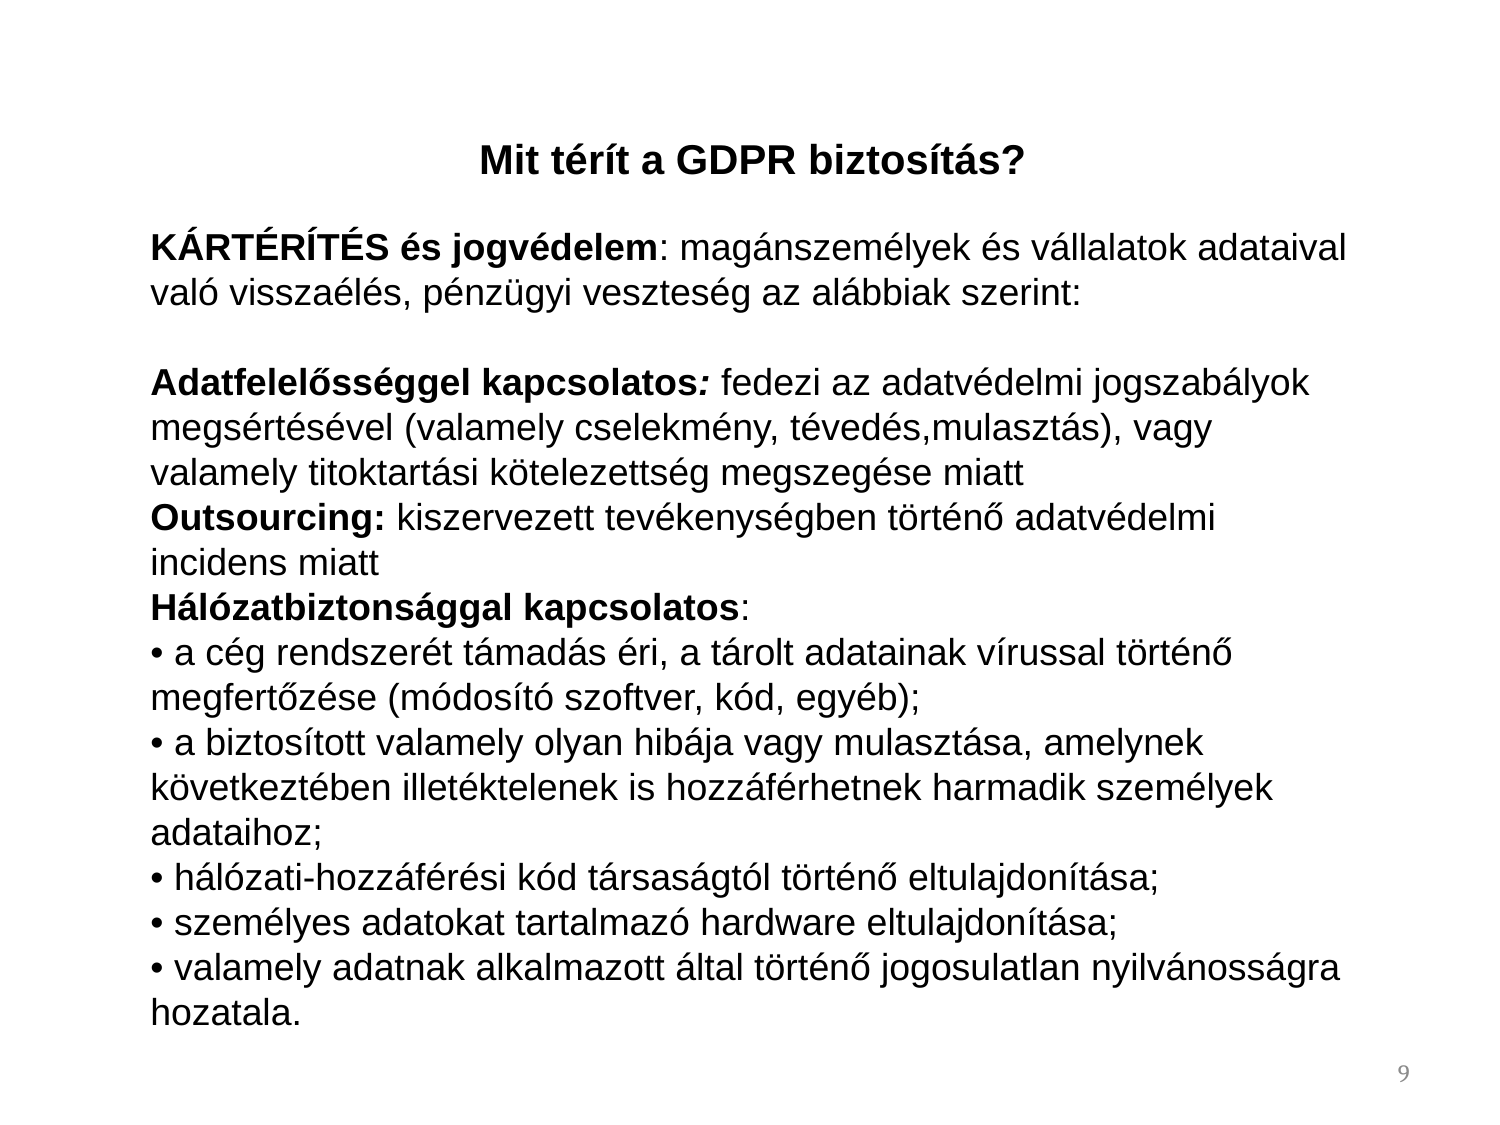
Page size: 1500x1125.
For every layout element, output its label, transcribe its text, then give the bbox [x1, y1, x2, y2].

slide_number 9 [1371, 1042, 1425, 1103]
text_box Mit térít a GDPR biztosítás? KÁRTÉRÍTÉS és jogvédelem: magánszemélyek és vállalatok adataival való visszaélés, pénzügyi veszteség az alábbiak szerint: Adatfelelősséggel kapcsolatos: fedezi az adatvédelmi jogszabályok megsértésével (valamely cselekmény, tévedés,mulasztás), vagy valamely titoktartási kötelezettség megszegése miatt Outsourcing: kiszervezett tevékenységben történő adatvédelmi incidens miatt Hálózatbiztonsággal kapcsolatos: • a cég rendszerét támadás éri, a tárolt adatainak vírussal történő megfertőzése (módosító szoftver, kód, egyéb); • a biztosított valamely olyan hibája vagy mulasztása, amelynek következtében illetéktelenek is hozzáférhetnek harmadik személyek adataihoz; • hálózati-hozzáférési kód társaságtól történő eltulajdonítása; • személyes adatokat tartalmazó hardware eltulajdonítása; • valamely adatnak alkalmazott által történő jogosulatlan nyilvánosságra hozatala. [135, 125, 1371, 1125]
